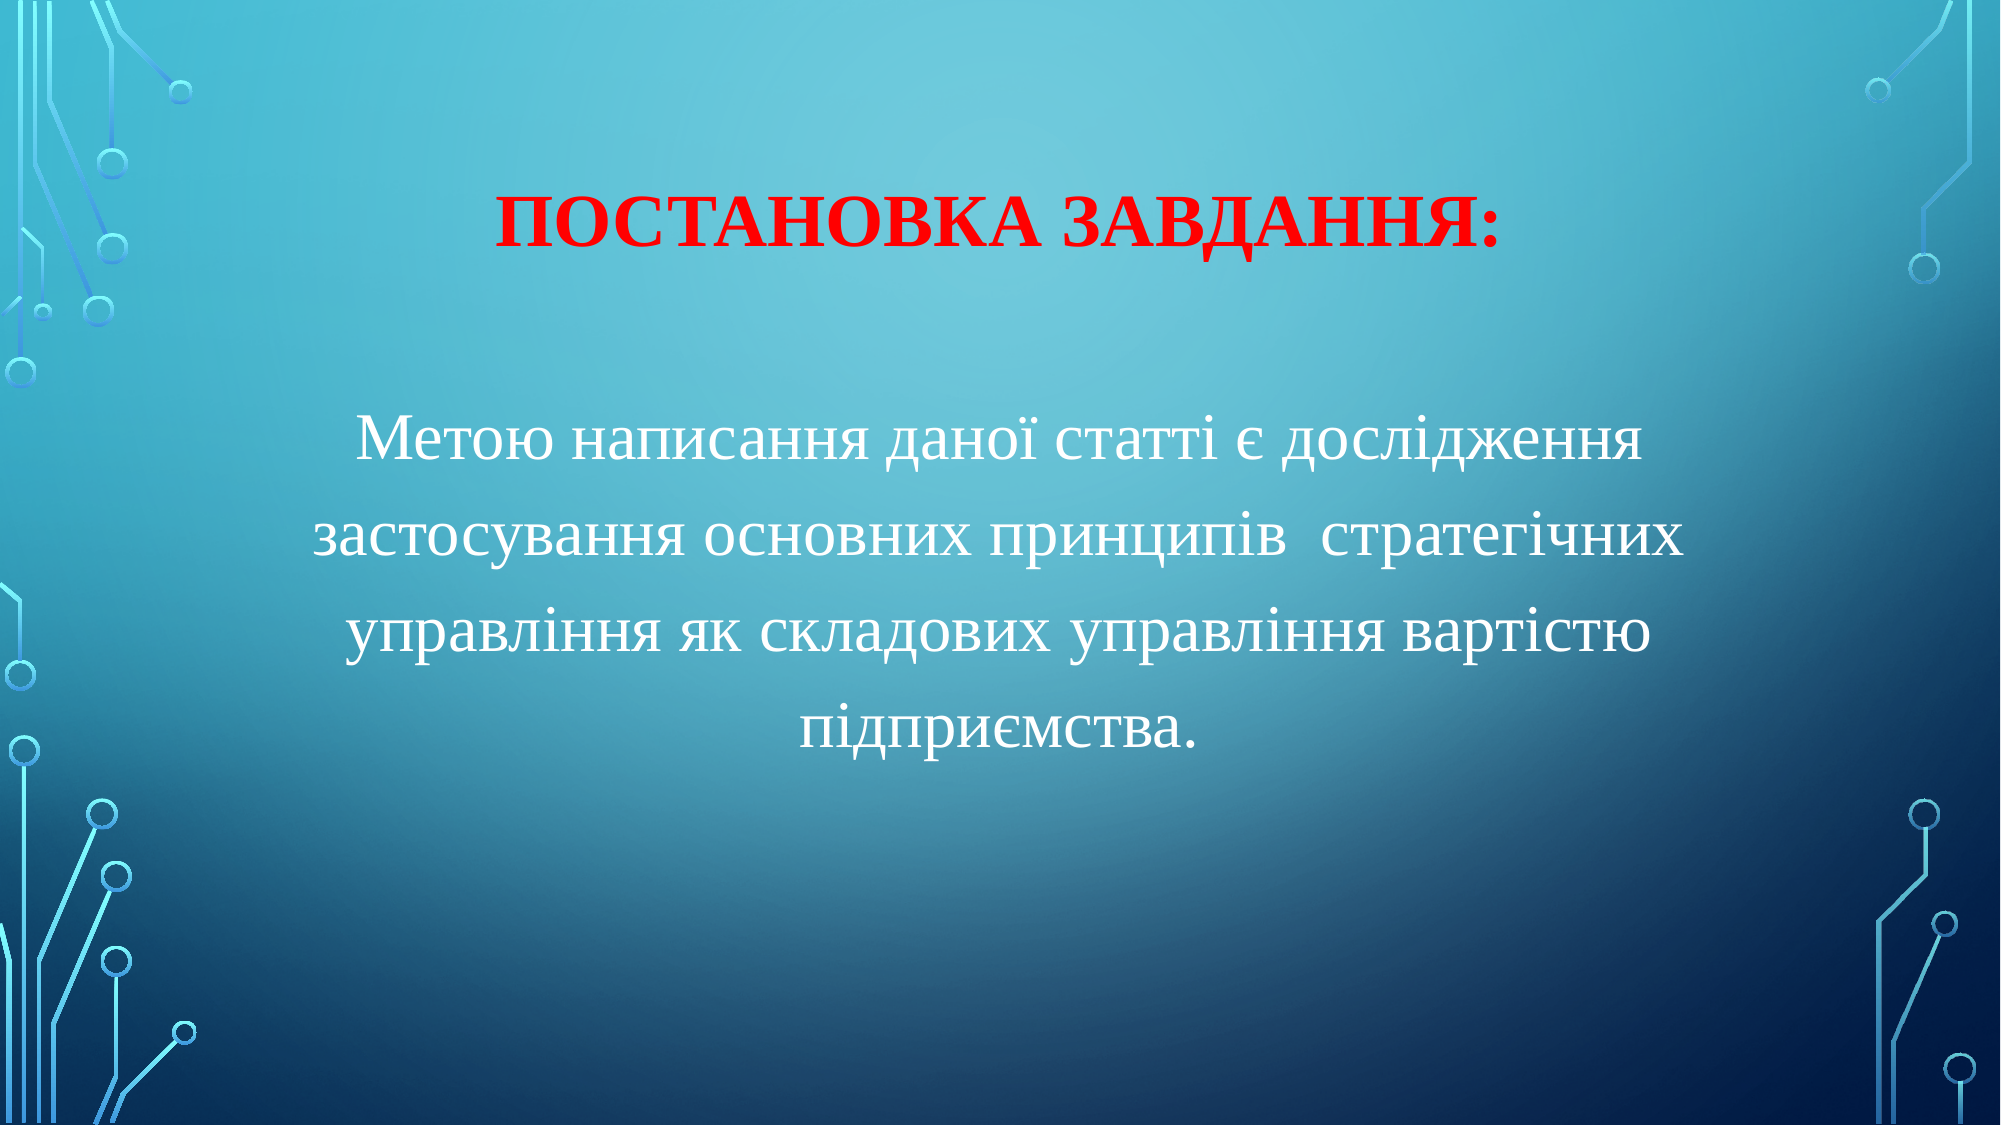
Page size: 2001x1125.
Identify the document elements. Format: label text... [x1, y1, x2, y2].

title Постановка завдання: [187, 101, 1813, 344]
list Метою написання даної статті є дослідження застосування основних принципів стратегічних управління як складових управління вартістю підприємства. [187, 369, 1813, 950]
